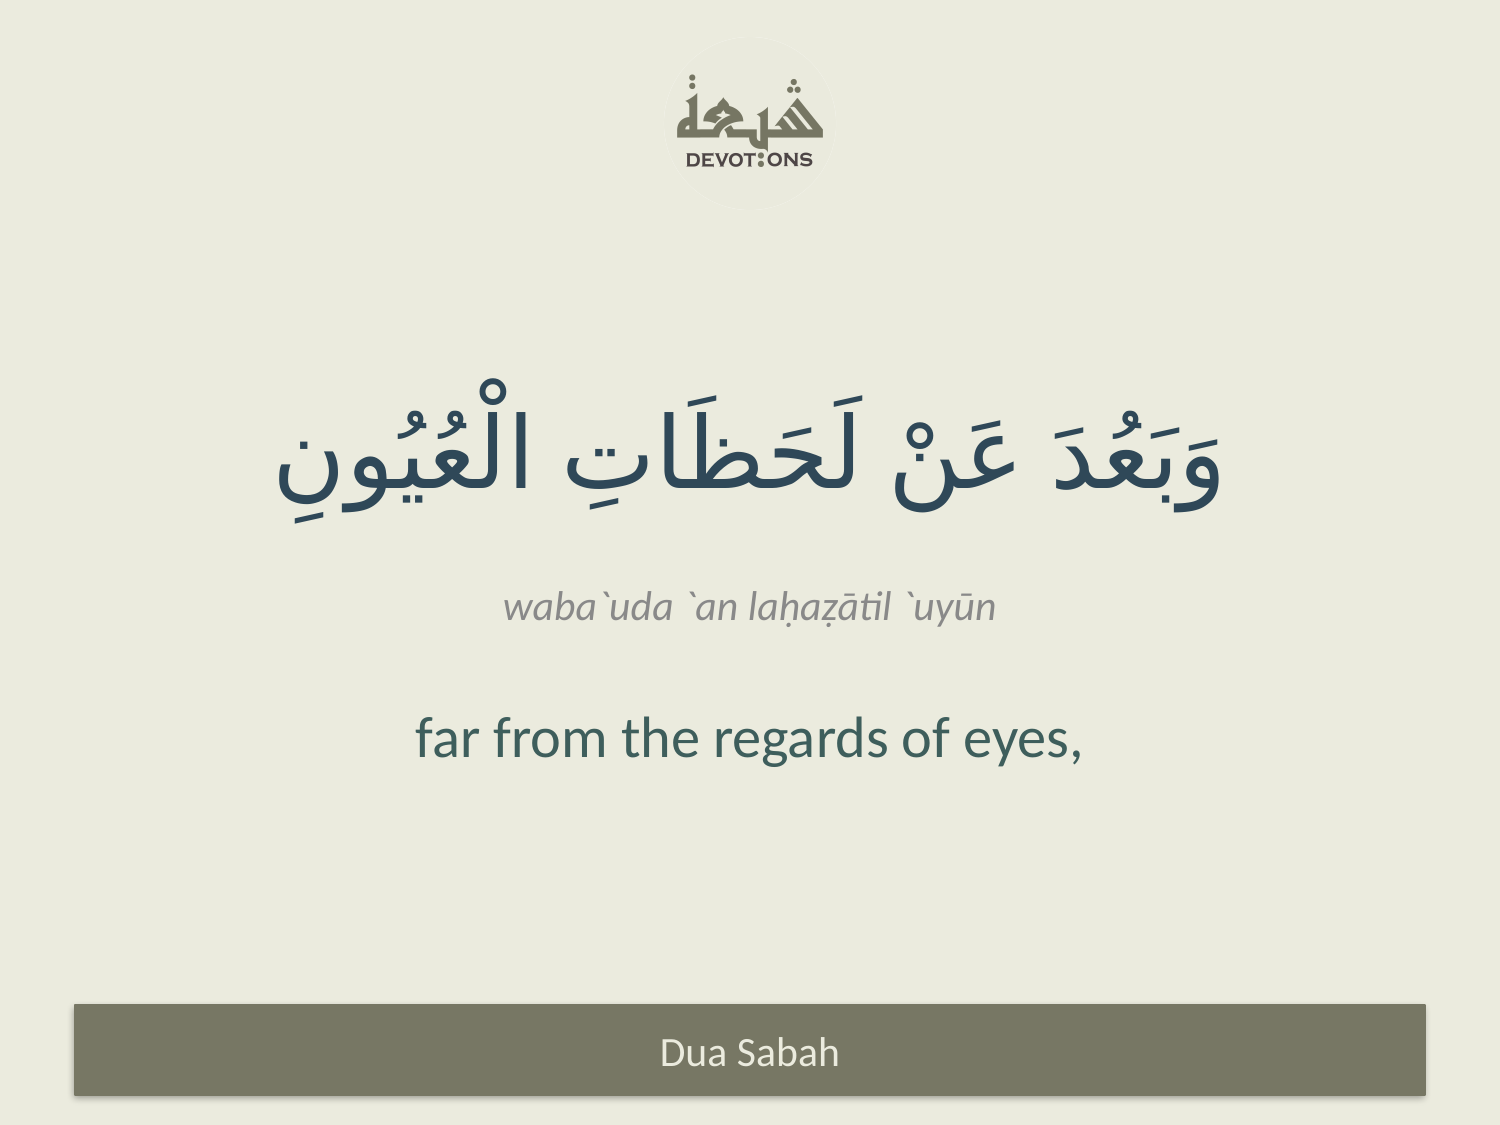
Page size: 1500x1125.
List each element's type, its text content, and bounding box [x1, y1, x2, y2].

text_box وَبَعُدَ عَنْ لَحَظَاتِ الْعُيُونِ waba`uda `an laḥaẓātil `uyūn far from the regards of eyes, [74, 381, 1425, 776]
picture [656, 29, 844, 218]
text_box [74, 1004, 1426, 1096]
text_box Dua Sabah [644, 1017, 856, 1083]
